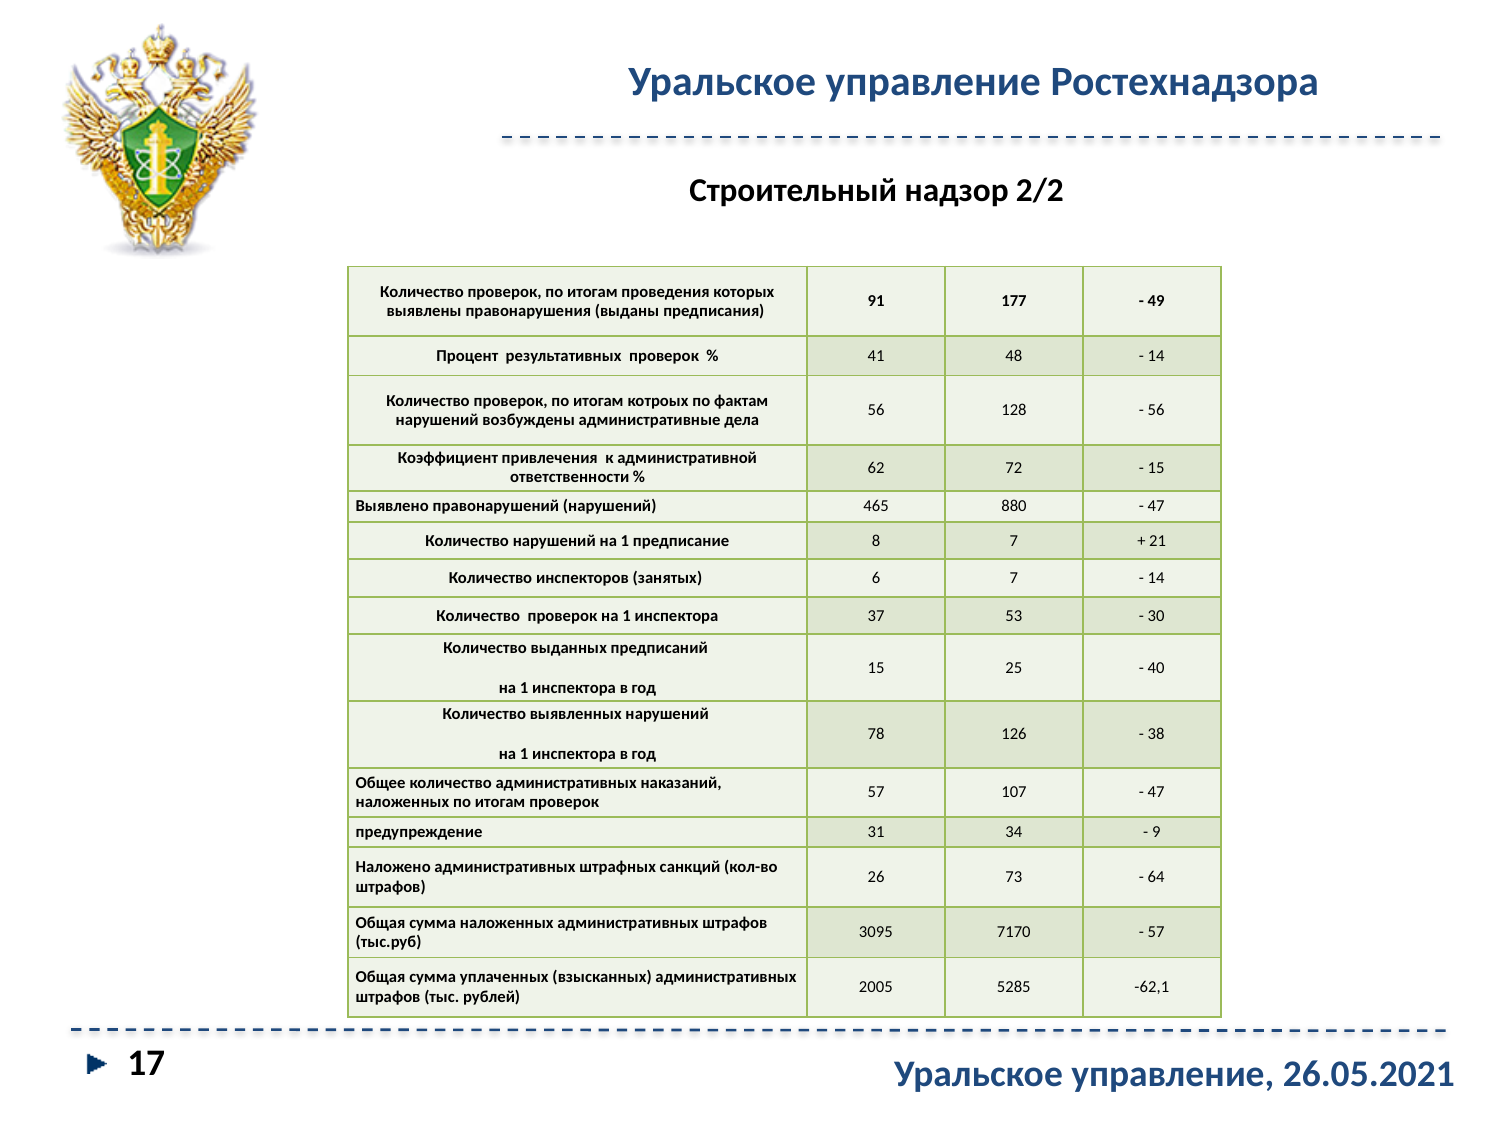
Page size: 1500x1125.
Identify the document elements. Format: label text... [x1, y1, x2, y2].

table_cell Общее количество административных наказаний, наложенных по итогам проверок [349, 769, 806, 816]
table_cell 126 [946, 702, 1082, 767]
table_cell 465 [808, 492, 944, 521]
table_cell 31 [808, 818, 944, 846]
table_cell - 40 [1084, 635, 1220, 700]
table_cell - 38 [1084, 702, 1220, 767]
table_cell Количество выданных предписаний на 1 инспектора в год [349, 635, 806, 700]
table_cell 72 [946, 446, 1082, 490]
table_cell 2005 [808, 958, 944, 1016]
table_cell 5285 [946, 958, 1082, 1016]
table_cell 107 [946, 769, 1082, 816]
table_cell - 30 [1084, 598, 1220, 633]
table_cell - 47 [1084, 492, 1220, 521]
table_cell 7170 [946, 908, 1082, 957]
table_cell - 57 [1084, 908, 1220, 957]
table_cell 8 [808, 523, 944, 558]
table_cell 56 [808, 376, 944, 444]
table_cell 37 [808, 598, 944, 633]
table_header 91 [808, 267, 944, 335]
table_cell 253 [71, 1031, 181, 1037]
table_cell - 9 [1084, 818, 1220, 846]
table_cell Коэффициент привлечения к административной ответственности % [349, 446, 806, 490]
table_cell Общая сумма уплаченных (взысканных) административных штрафов (тыс. рублей) [349, 958, 806, 1016]
table_cell 7 [946, 523, 1082, 558]
table_cell - 14 [1084, 560, 1220, 596]
text_box Уральское управление Ростехнадзора [474, 46, 1474, 111]
text_box Уральское управление, 26.05.2021 [879, 1041, 1471, 1102]
table_cell - 15 [1084, 446, 1220, 490]
picture [80, 1047, 107, 1074]
table_cell Количество инспекторов (занятых) [349, 560, 806, 596]
table_cell - 14 [1084, 337, 1220, 375]
table_cell + 21 [1084, 523, 1220, 558]
table_cell 62 [808, 446, 944, 490]
table_cell Количество выявленных нарушений на 1 инспектора в год [349, 702, 806, 767]
table_cell 41 [808, 337, 944, 375]
table_cell Количество проверок на 1 инспектора [349, 598, 806, 633]
table_header Количество проверок, по итогам проведения которых выявлены правонарушения (выданы предписания) [349, 267, 806, 335]
table_cell Выявлено правонарушений (нарушений) [349, 492, 806, 521]
table_cell Количество нарушений на 1 предписание [349, 523, 806, 558]
table_header 177 [946, 267, 1082, 335]
text_box Строительный надзор 2/2 [405, 160, 1349, 216]
table_cell - 47 [1084, 769, 1220, 816]
table_cell 25 [946, 635, 1082, 700]
table_cell 78 [808, 702, 944, 767]
table_cell 53 [946, 598, 1082, 633]
table_cell - 56 [1084, 376, 1220, 444]
table_cell предупреждение [349, 818, 806, 846]
text_box 17 [65, 1030, 181, 1091]
table_cell Наложено административных штрафных санкций (кол-во штрафов) [349, 848, 806, 906]
table_cell 128 [946, 376, 1082, 444]
table_cell 48 [946, 337, 1082, 375]
table_header - 49 [1084, 267, 1220, 335]
table_cell 34 [946, 818, 1082, 846]
table_cell Общая сумма наложенных административных штрафов (тыс.руб) [349, 908, 806, 957]
table_cell 26 [808, 848, 944, 906]
table_cell 880 [946, 492, 1082, 521]
table_cell Количество проверок, по итогам котроых по фактам нарушений возбуждены административные дела [349, 376, 806, 444]
table_cell 15 [808, 635, 944, 700]
picture [60, 23, 262, 259]
table_cell 73 [946, 848, 1082, 906]
table_cell 7 [946, 560, 1082, 596]
table_cell - 64 [1084, 848, 1220, 906]
table_cell 3095 [808, 908, 944, 957]
table_cell Процент результативных проверок % [349, 337, 806, 375]
table_cell 57 [808, 769, 944, 816]
table_cell 6 [808, 560, 944, 596]
table_cell -62,1 [1084, 958, 1220, 1016]
